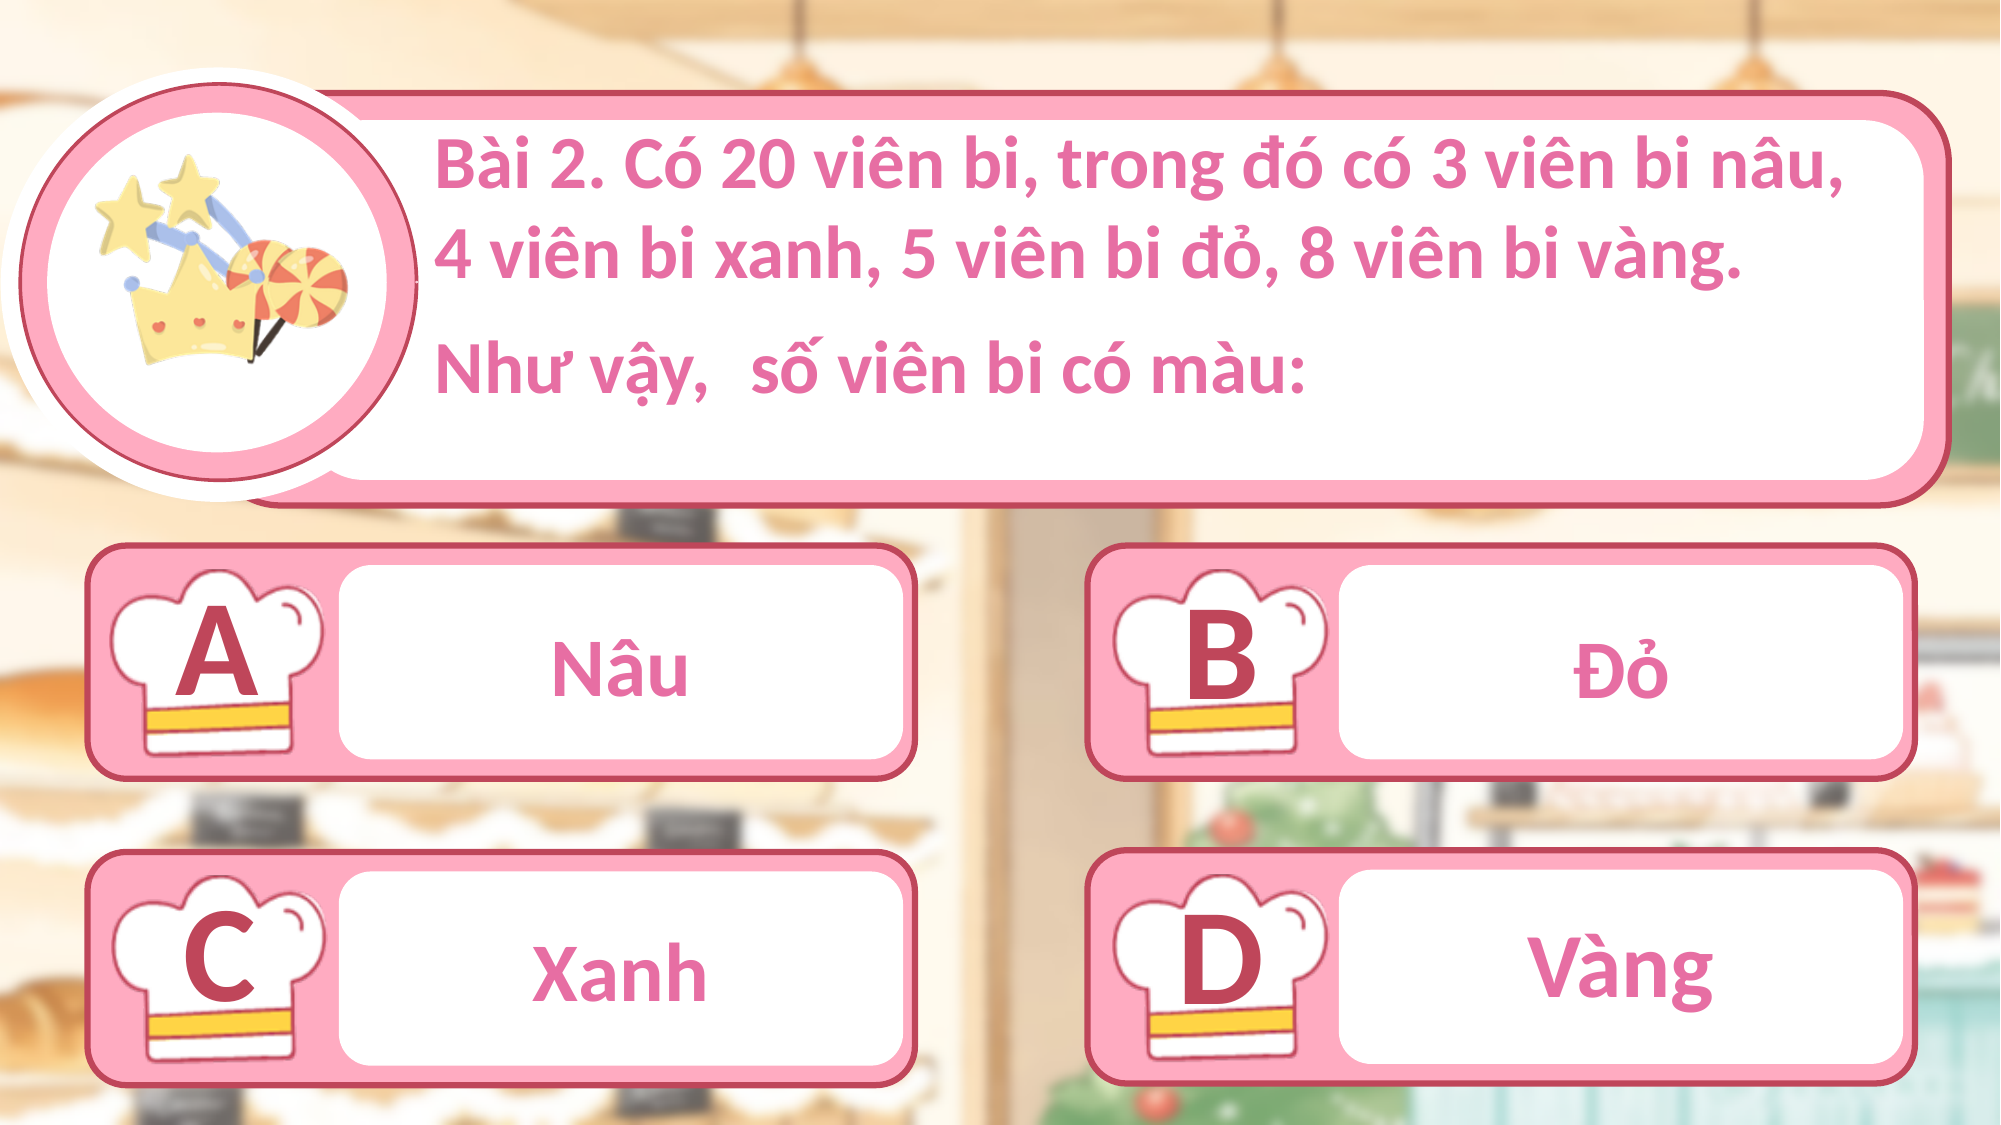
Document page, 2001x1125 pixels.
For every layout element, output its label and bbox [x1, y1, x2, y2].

text_box [1087, 850, 1915, 1084]
picture [87, 148, 370, 388]
picture [0, 0, 2000, 1125]
text_box [0, 62, 1949, 506]
text_box [1087, 545, 1915, 779]
text_box [87, 545, 915, 779]
text_box [87, 851, 915, 1086]
